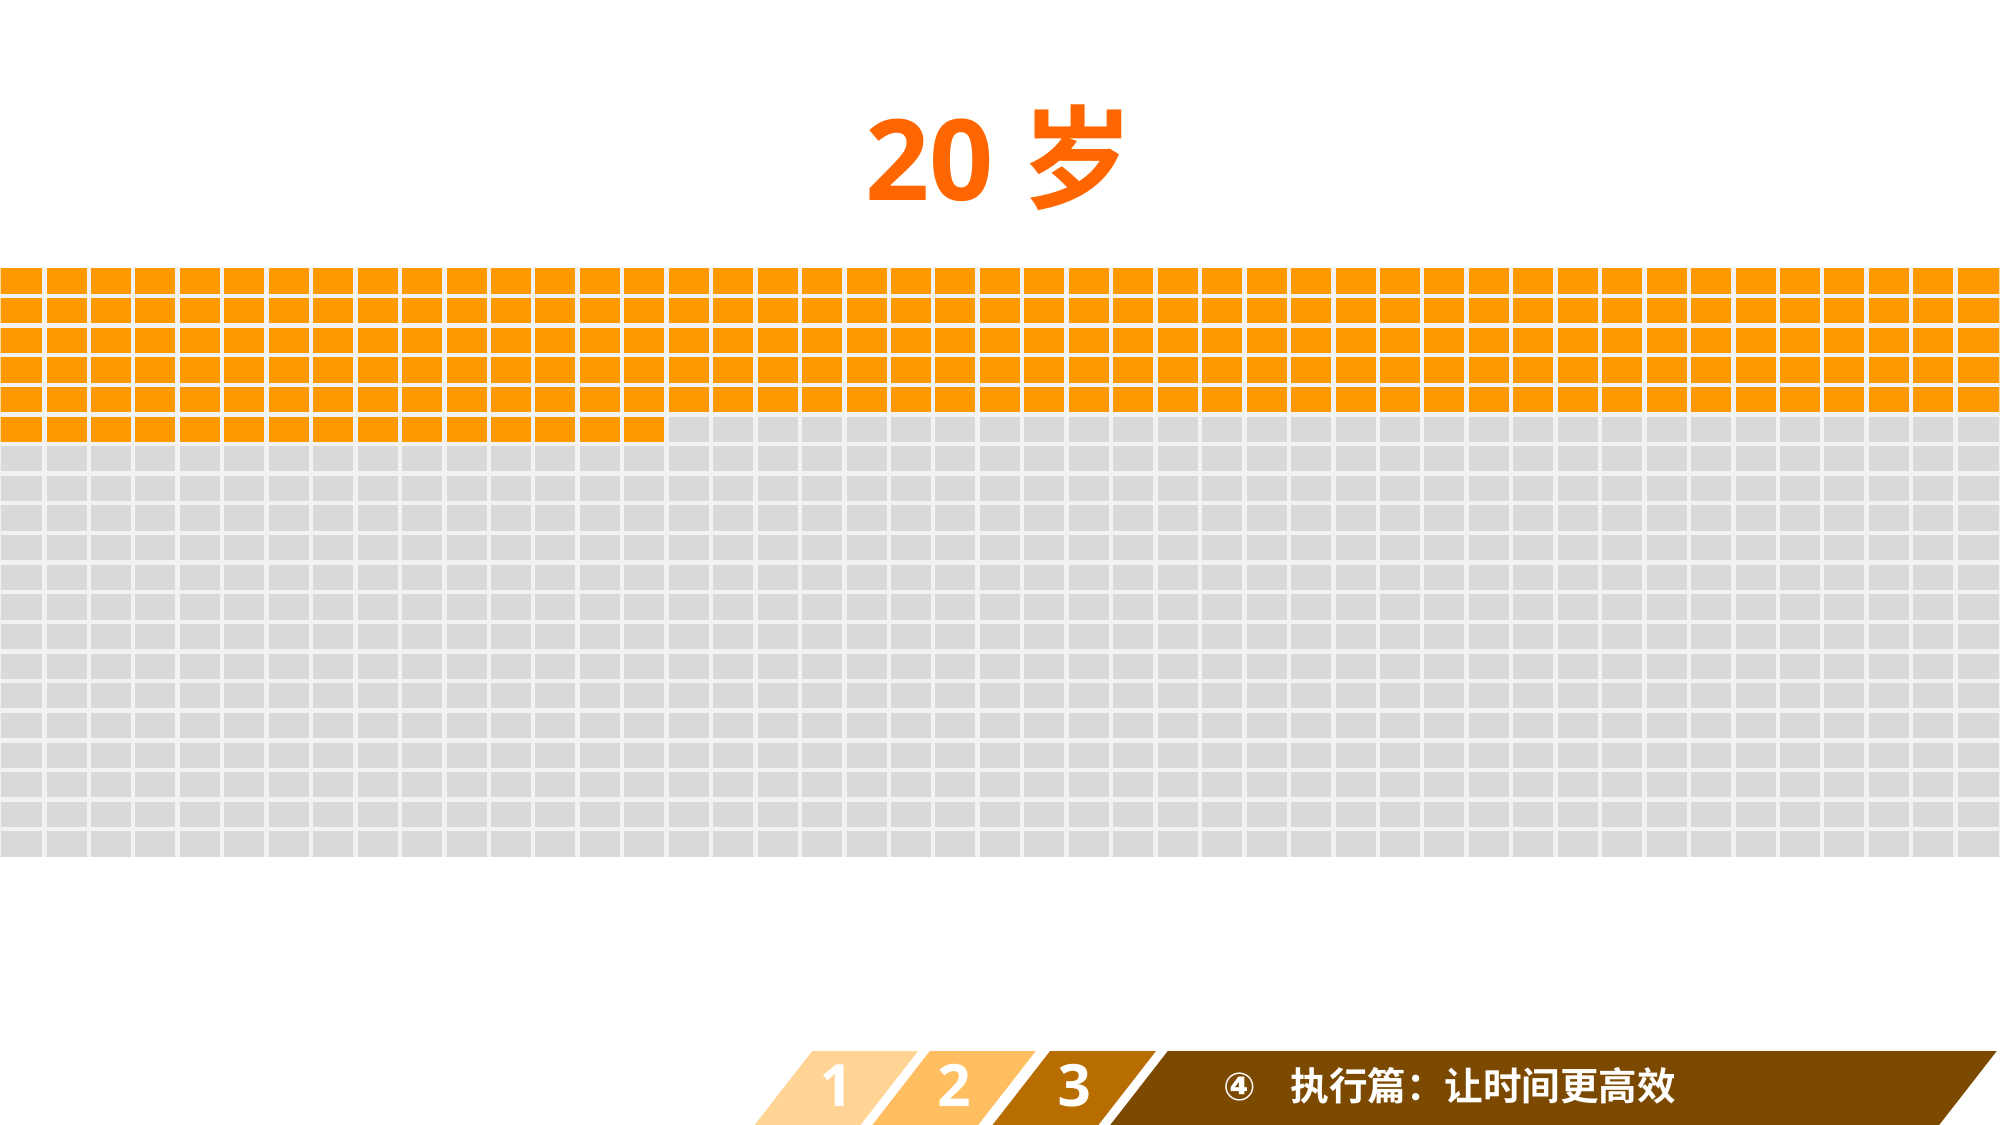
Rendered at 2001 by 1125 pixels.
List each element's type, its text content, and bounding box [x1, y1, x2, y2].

text_box 执行篇：让时间更高效 [1110, 1051, 1997, 1125]
text_box 2 [872, 1051, 1036, 1125]
text_box 20岁 [351, 80, 1649, 231]
picture [0, 266, 2000, 859]
text_box 1 [754, 1051, 918, 1125]
text_box 3 [992, 1051, 1156, 1125]
